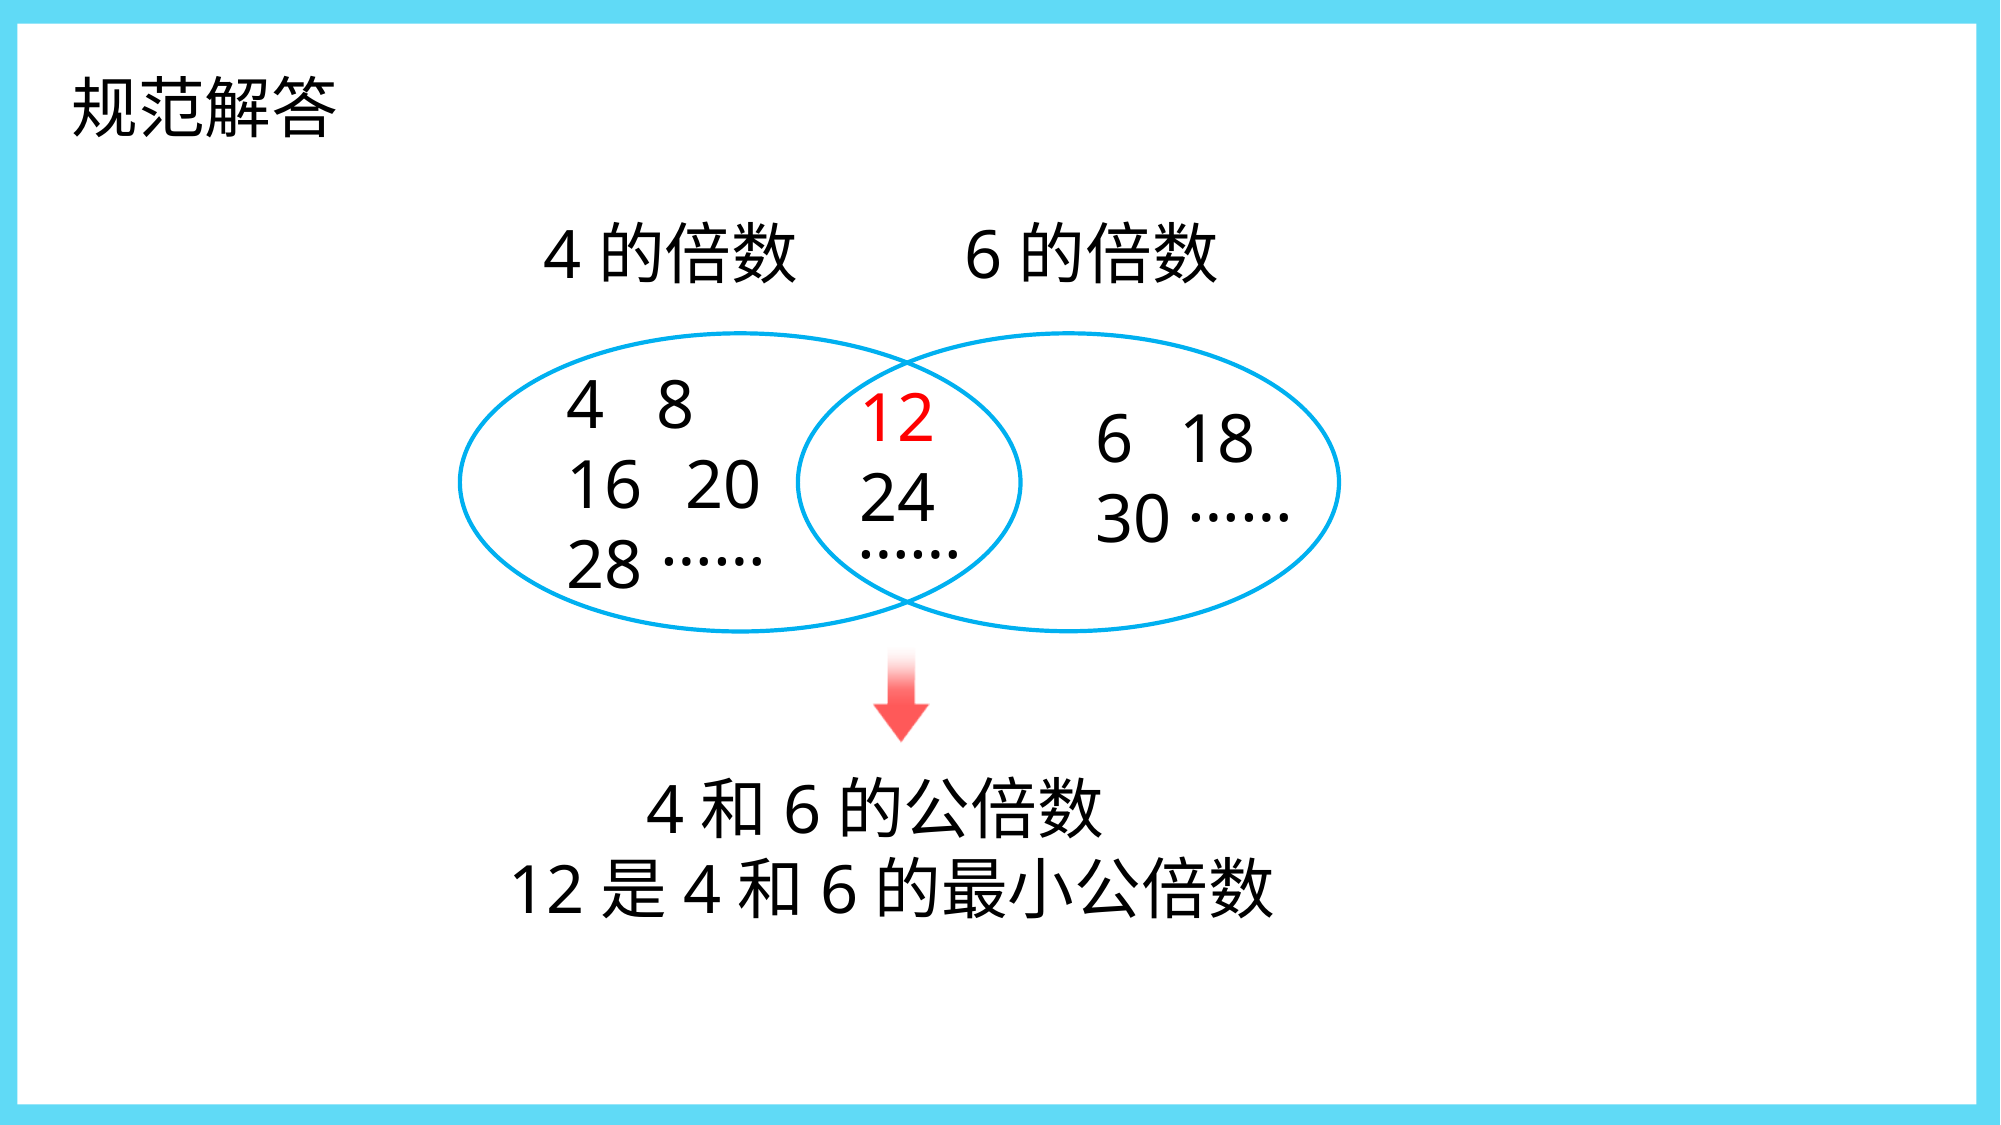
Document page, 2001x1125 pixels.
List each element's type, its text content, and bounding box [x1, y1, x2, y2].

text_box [551, 353, 880, 612]
text_box [20, 0, 1974, 26]
text_box [1974, 0, 2000, 1102]
text_box [884, 331, 1286, 634]
picture [872, 647, 930, 744]
text_box [457, 372, 546, 593]
text_box [597, 331, 907, 367]
text_box 4的倍数 6的倍数 [529, 204, 1359, 299]
text_box [0, 0, 20, 1102]
text_box [619, 619, 862, 634]
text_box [1080, 387, 1358, 565]
text_box 4和6的公倍数 12是4和6的最小公倍数 [493, 759, 1290, 934]
text_box [0, 1102, 2000, 1125]
text_box 12 24 [884, 367, 1030, 542]
text_box 规范解答 [56, 58, 417, 154]
text_box [883, 595, 906, 613]
